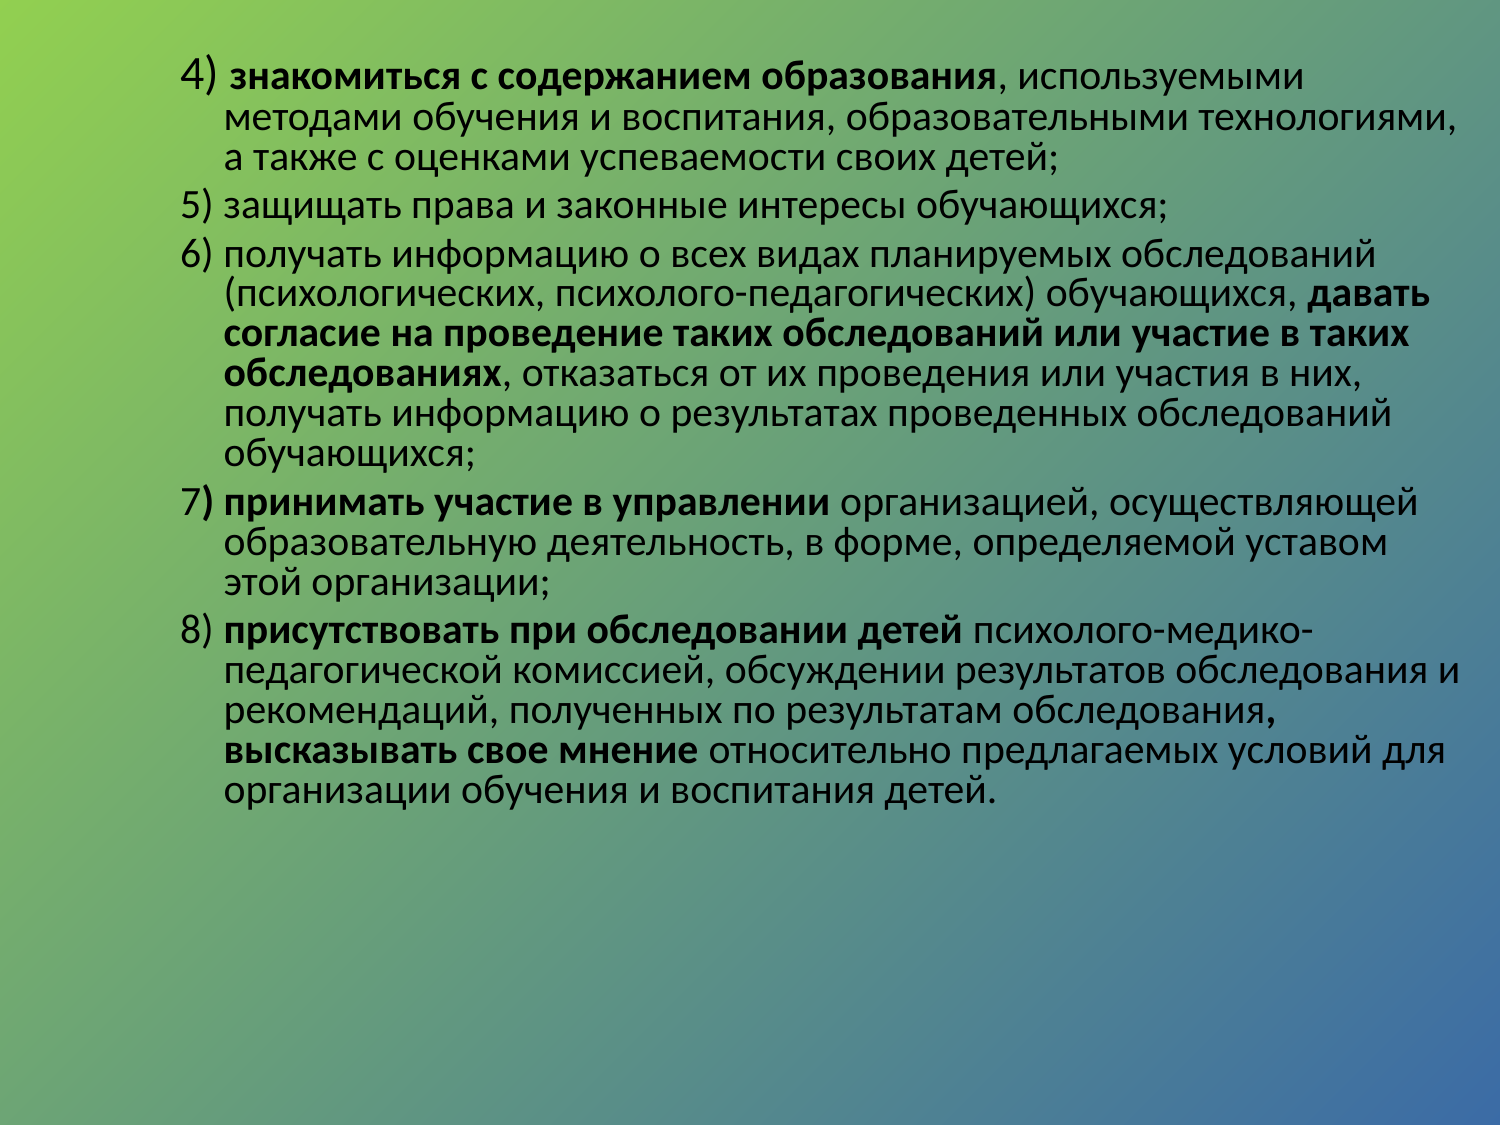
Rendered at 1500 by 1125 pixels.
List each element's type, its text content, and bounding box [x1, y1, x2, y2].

list 4) знакомиться с содержанием образования, используемыми методами обучения и воспитания, образовательными технологиями, а также с оценками успеваемости своих детей; 5) защищать права и законные интересы обучающихся; 6) получать информацию о всех видах планируемых обследований (психологических, психолого-педагогических) обучающихся, давать согласие на проведение таких обследований или участие в таких обследованиях, отказаться от их проведения или участия в них, получать информацию о результатах проведенных обследований обучающихся; 7) принимать участие в управлении организацией, осуществляющей образовательную деятельность, в форме, определяемой уставом этой организации; 8) присутствовать при обследовании детей психолого-медико-педагогической комиссией, обсуждении результатов обследования и рекомендаций, полученных по результатам обследования, высказывать свое мнение относительно предлагаемых условий для организации обучения и воспитания детей. [150, 37, 1482, 975]
